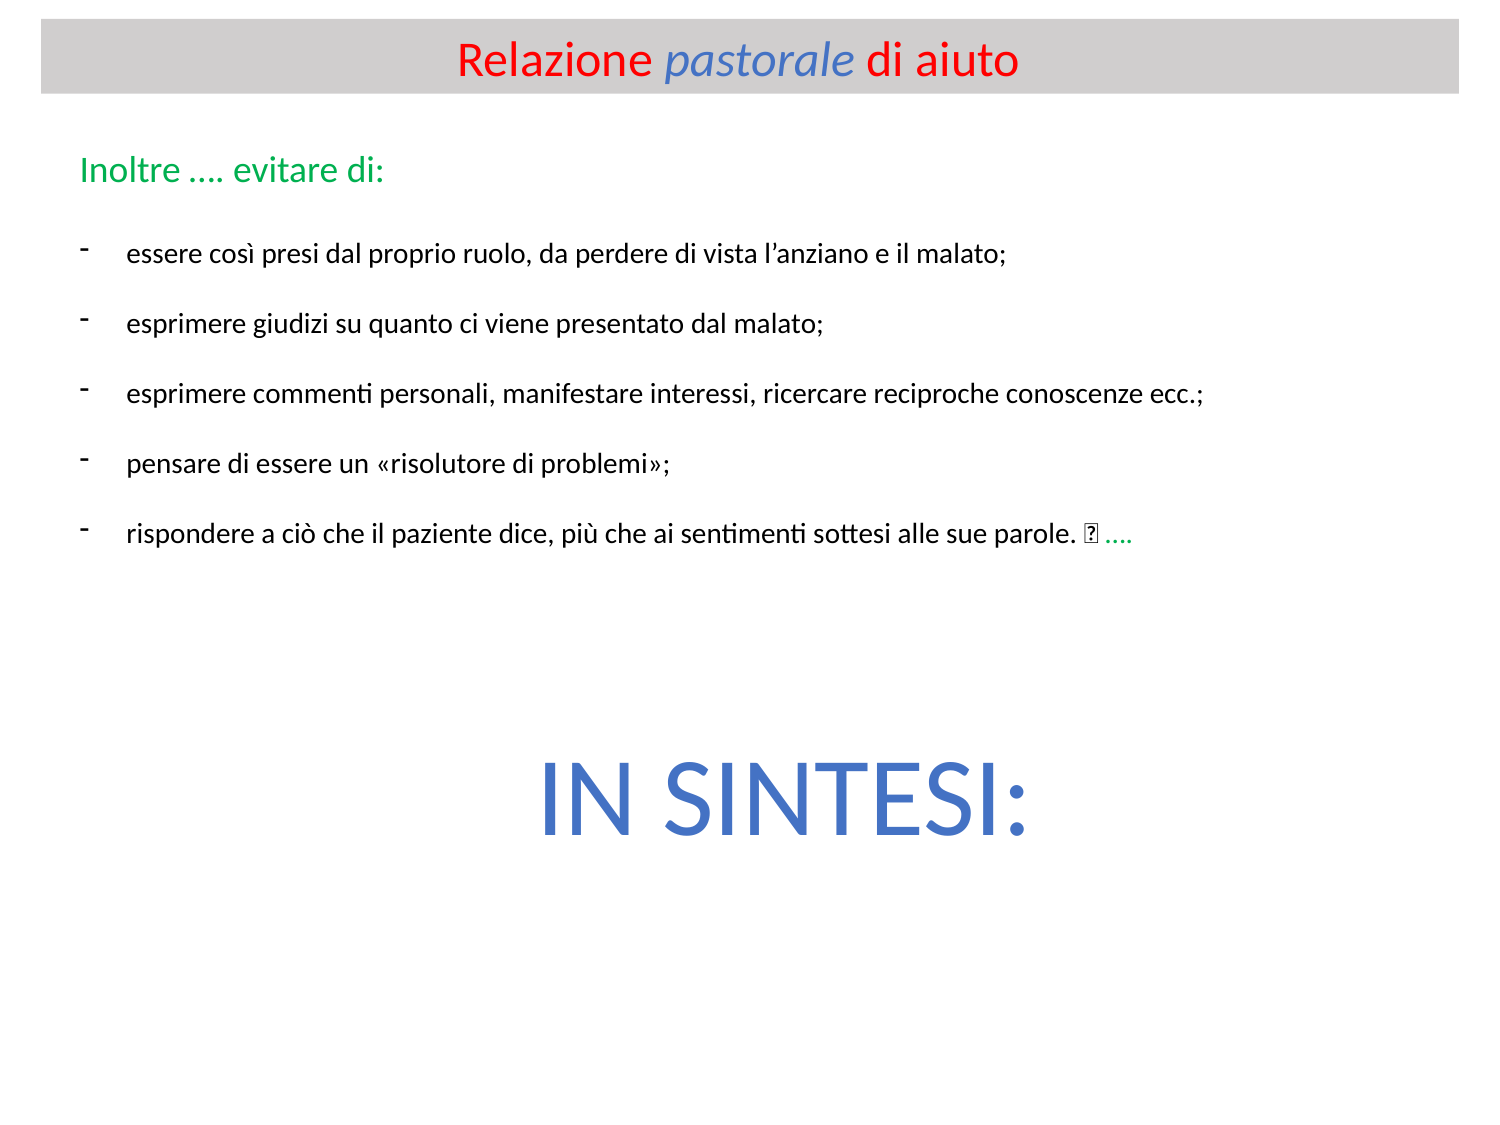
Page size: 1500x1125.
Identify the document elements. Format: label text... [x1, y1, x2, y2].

text_box Inoltre …. evitare di: essere così presi dal proprio ruolo, da perdere di vista l’anziano e il malato; esprimere giudizi su quanto ci viene presentato dal malato; esprimere commenti personali, manifestare interessi, ricercare reciproche conoscenze ecc.; pensare di essere un «risolutore di problemi»; rispondere a ciò che il paziente dice, più che ai sentimenti sottesi alle sue parole.  …. [64, 137, 1400, 557]
text_box In sintesi: [382, 715, 1187, 866]
text_box Relazione pastorale di aiuto [41, 18, 1459, 94]
